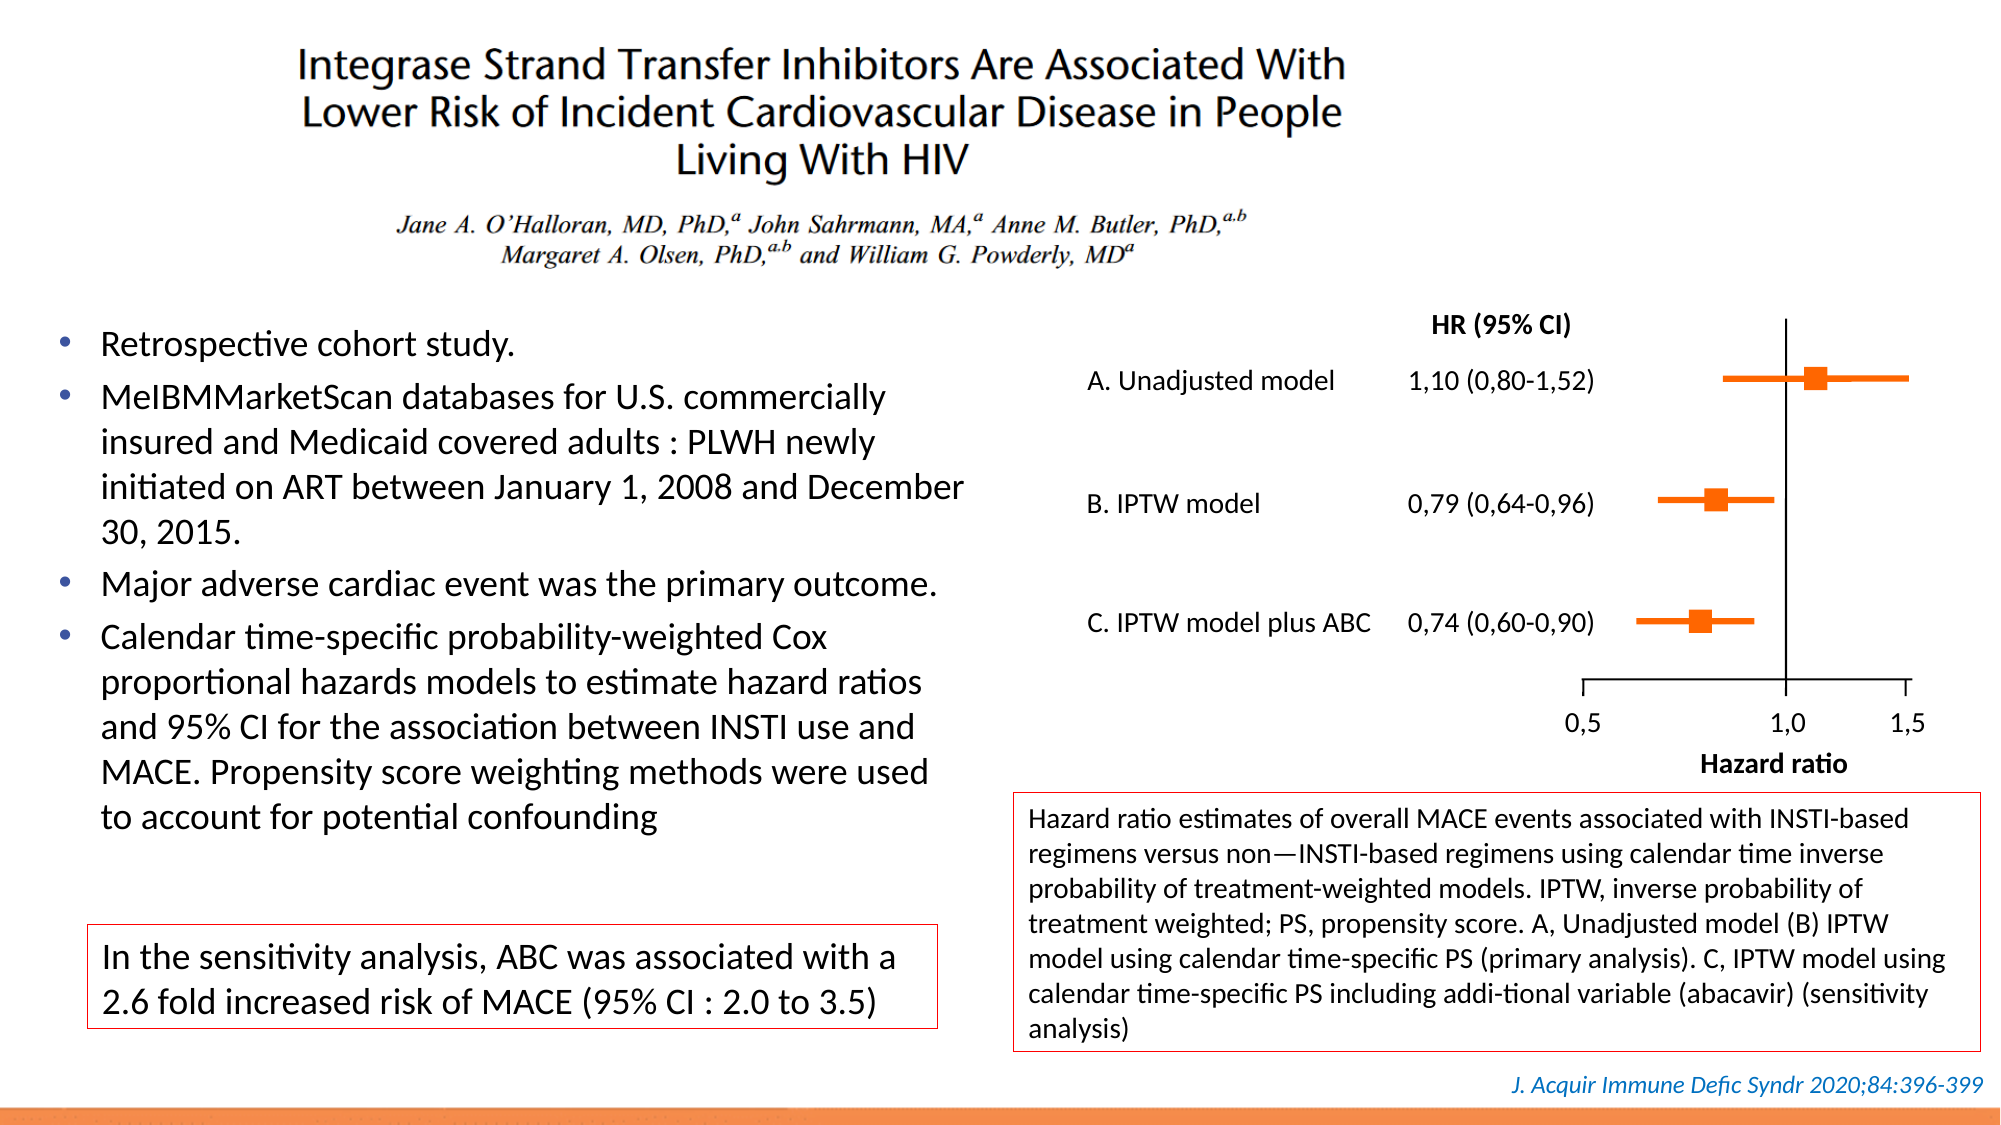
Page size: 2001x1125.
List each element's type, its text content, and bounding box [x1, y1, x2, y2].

text_box 1,5 [1874, 696, 1942, 747]
text_box HR (95% CI) [1416, 297, 1587, 348]
text_box 1,0 [1754, 705, 1821, 736]
picture [0, 0, 2001, 1125]
text_box C. IPTW model plus ABC [1072, 596, 1387, 647]
text_box 0,74 (0,60-0,90) [1392, 596, 1576, 647]
text_box J. Acquir Immune Defic Syndr 2020;84:396-399 [1442, 1061, 1999, 1106]
text_box A. Unadjusted model [1072, 353, 1351, 404]
text_box 0,5 [1549, 696, 1617, 747]
text_box B. IPTW model [1071, 477, 1276, 527]
text_box Hazard ratio estimates of overall MACE events associated with INSTI-based regimens versus non—INSTI-based regimens using calendar time inverse probability of treatment-weighted models. IPTW, inverse probability of treatment weighted; PS, propensity score. A, Unadjusted model (B) IPTW model using calendar time-specific PS (primary analysis). C, IPTW model using calendar time-specific PS including addi-tional variable (abacavir) (sensitivity analysis) [1013, 792, 1981, 1052]
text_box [1581, 318, 1913, 697]
text_box In the sensitivity analysis, ABC was associated with a 2.6 fold increased risk of MACE (95% CI : 2.0 to 3.5) [87, 924, 938, 1029]
list Retrospective cohort study. MeIBMMarketScan databases for U.S. commercially insured and Medicaid covered adults : PLWH newly initiated on ART between January 1, 2008 and December 30, 2015. Major adverse cardiac event was the primary outcome. Calendar time-specific probability-weighted Cox proportional hazards models to estimate hazard ratios and 95% CI for the association between INSTI use and MACE. Propensity score weighting methods were used to account for potential confounding [43, 311, 982, 849]
text_box Hazard ratio [1685, 736, 1864, 787]
text_box 1,10 (0,80-1,52) [1392, 353, 1576, 404]
text_box 0,79 (0,64-0,96) [1392, 477, 1576, 527]
